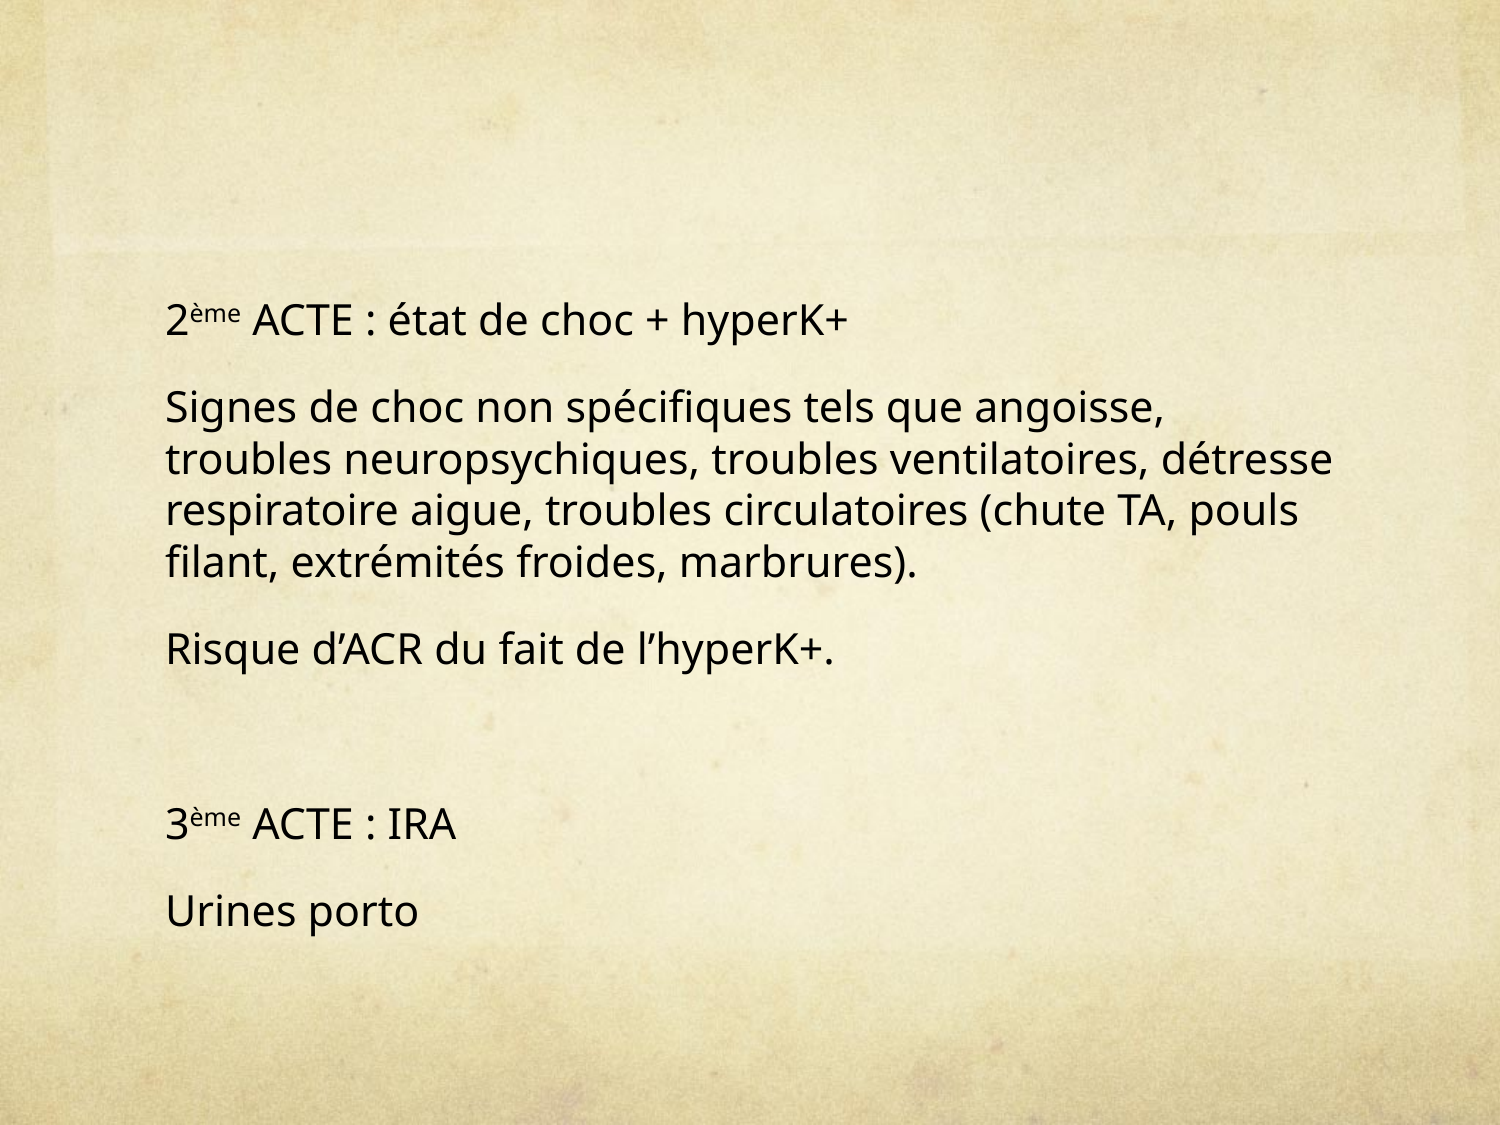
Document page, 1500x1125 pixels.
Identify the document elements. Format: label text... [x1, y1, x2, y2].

picture [0, 0, 1500, 1125]
list 2ème ACTE : état de choc + hyperK+ Signes de choc non spécifiques tels que angoisse, troubles neuropsychiques, troubles ventilatoires, détresse respiratoire aigue, troubles circulatoires (chute TA, pouls filant, extrémités froides, marbrures). Risque d’ACR du fait de l’hyperK+. 3ème ACTE : IRA Urines porto [150, 284, 1350, 950]
